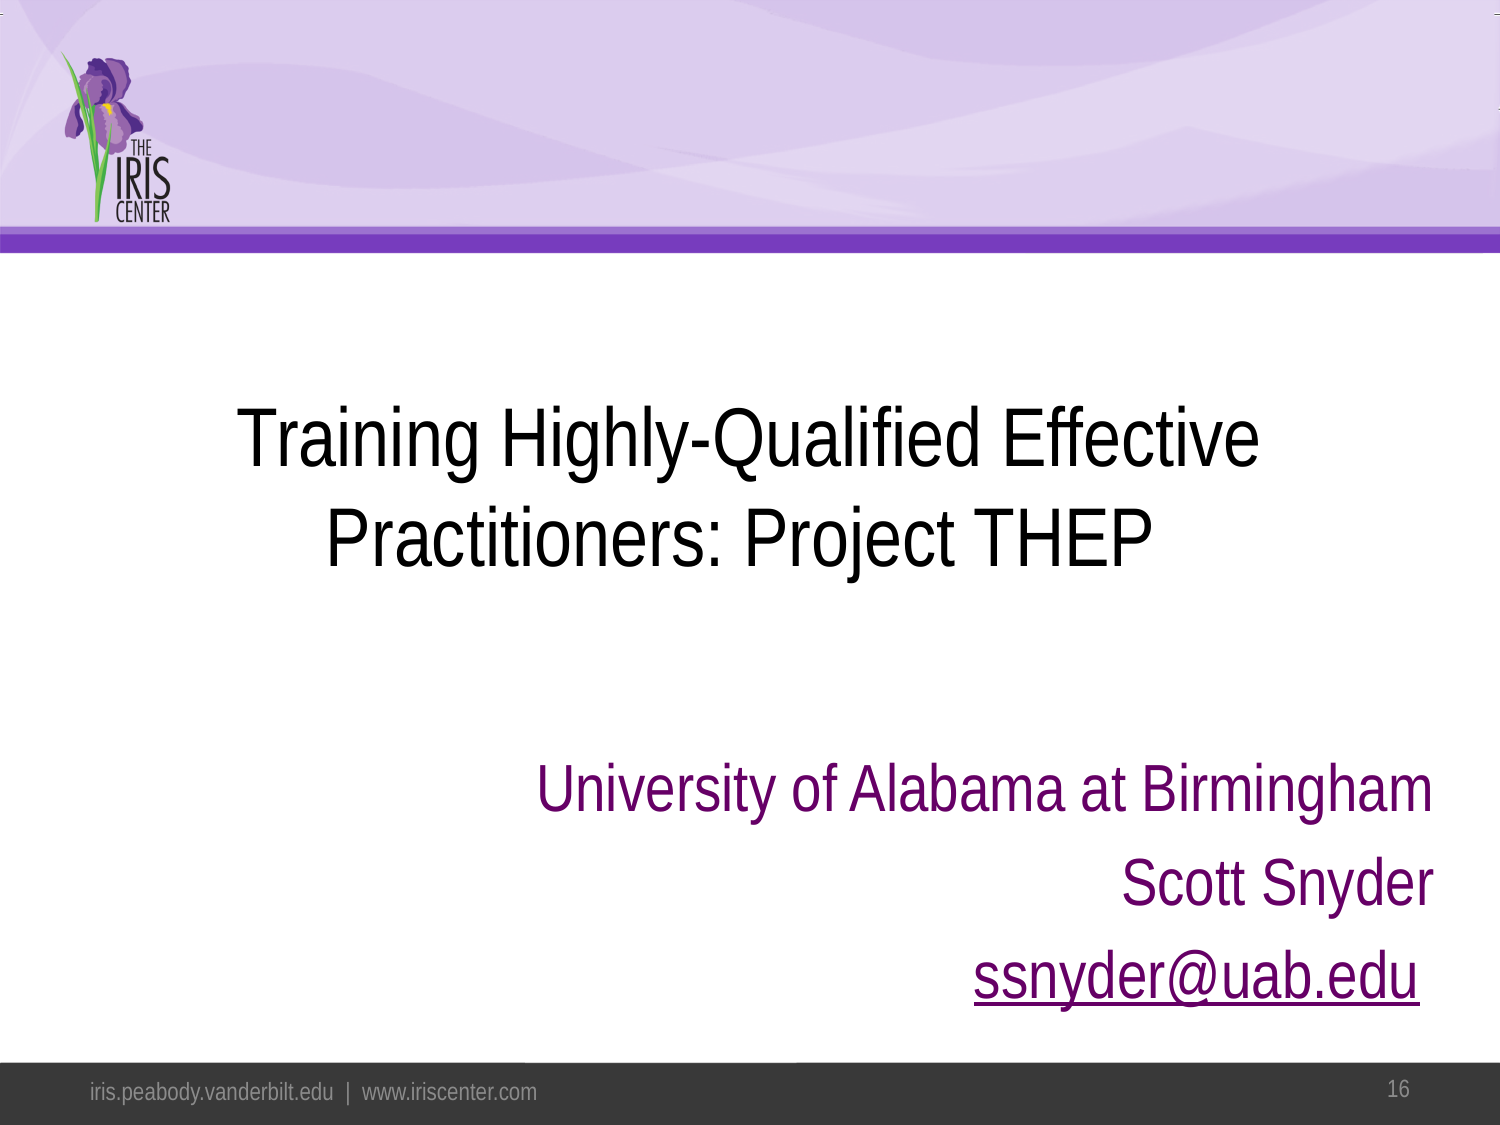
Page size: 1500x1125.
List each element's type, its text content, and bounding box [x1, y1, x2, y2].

subtitle University of Alabama at Birmingham Scott Snyder ssnyder@uab.edu [399, 737, 1450, 1025]
slide_number 16 [1074, 1050, 1425, 1125]
picture [0, 0, 1500, 1125]
title Training Highly-Qualified Effective Practitioners: Project THEP [112, 349, 1388, 591]
slide_number iris.peabody.vanderbilt.edu | www.iriscenter.com [75, 1055, 988, 1125]
